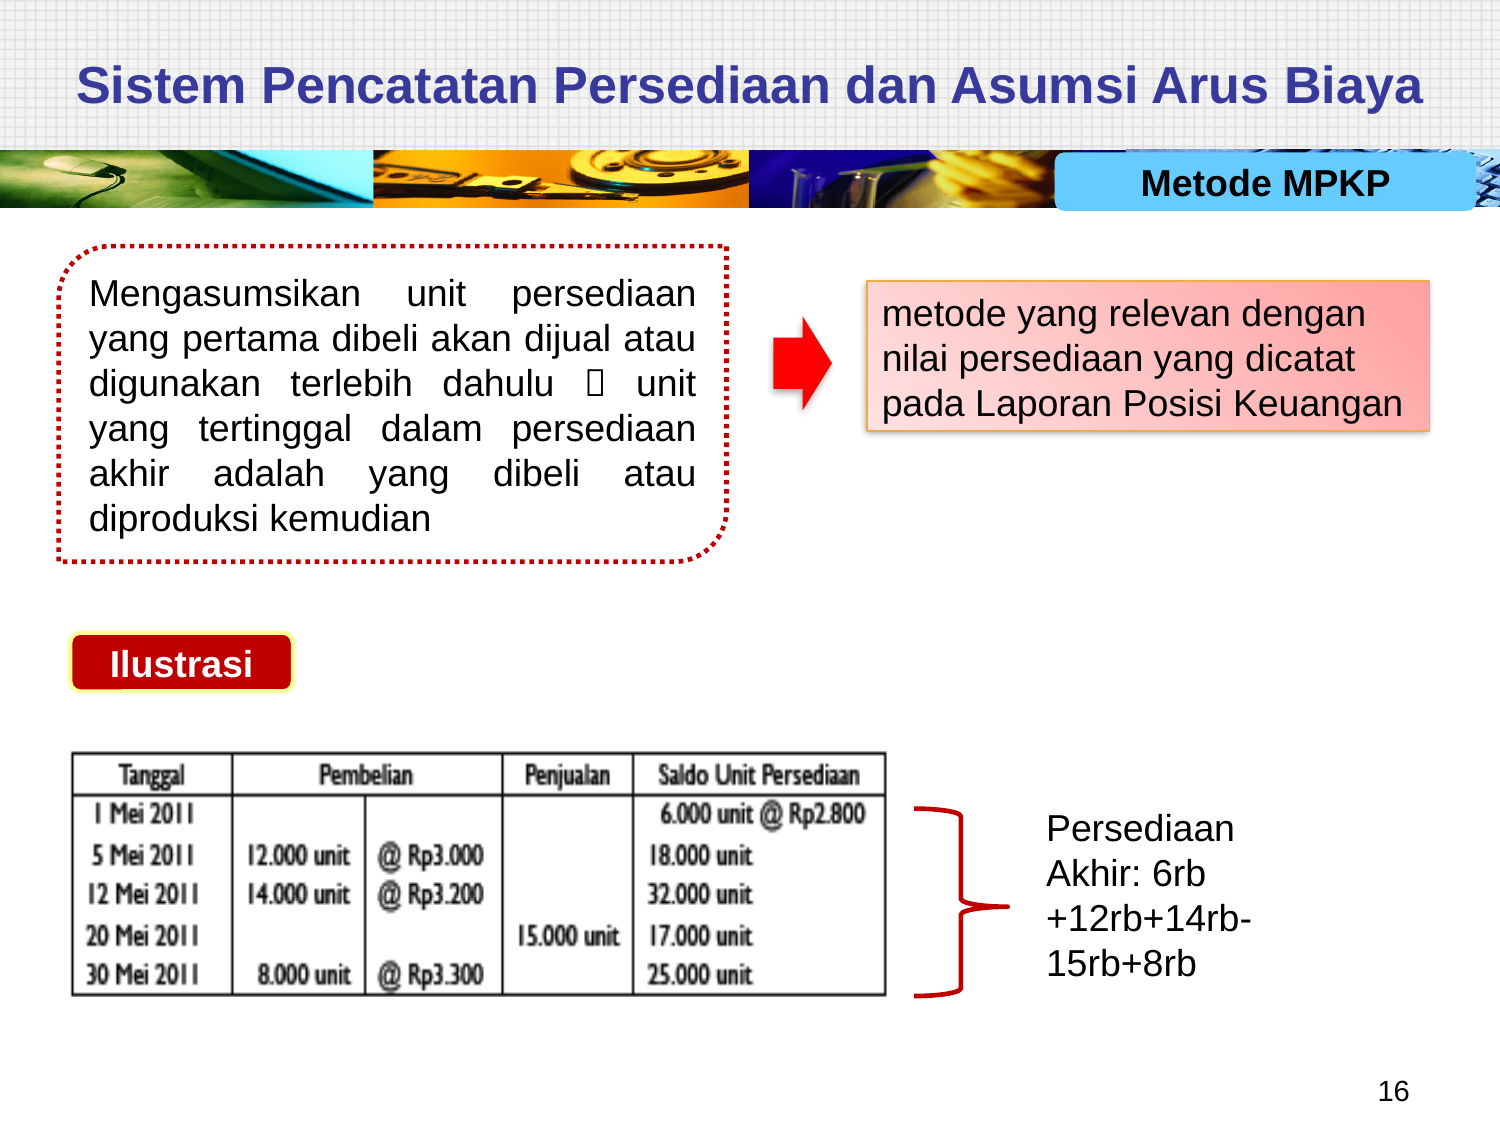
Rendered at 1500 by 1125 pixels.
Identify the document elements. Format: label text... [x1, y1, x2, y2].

text_box Ilustrasi [68, 630, 296, 694]
text_box [771, 314, 834, 413]
picture [0, 0, 1500, 208]
text_box Sistem Pencatatan Persediaan dan Asumsi Arus Biaya [58, 36, 1442, 129]
slide_number 16 [1074, 1064, 1426, 1118]
text_box Metode MPKP [1052, 150, 1479, 213]
text_box [913, 807, 1009, 997]
text_box Mengasumsikan unit persediaan yang pertama dibeli akan dijual atau digunakan terlebih dahulu  unit yang tertinggal dalam persediaan akhir adalah yang dibeli atau diproduksi kemudian [58, 246, 727, 562]
text_box Persediaan Akhir: 6rb +12rb+14rb-15rb+8rb [1031, 796, 1278, 992]
text_box metode yang relevan dengan nilai persediaan yang dicatat pada Laporan Posisi Keuangan [866, 280, 1430, 432]
picture [58, 749, 903, 997]
